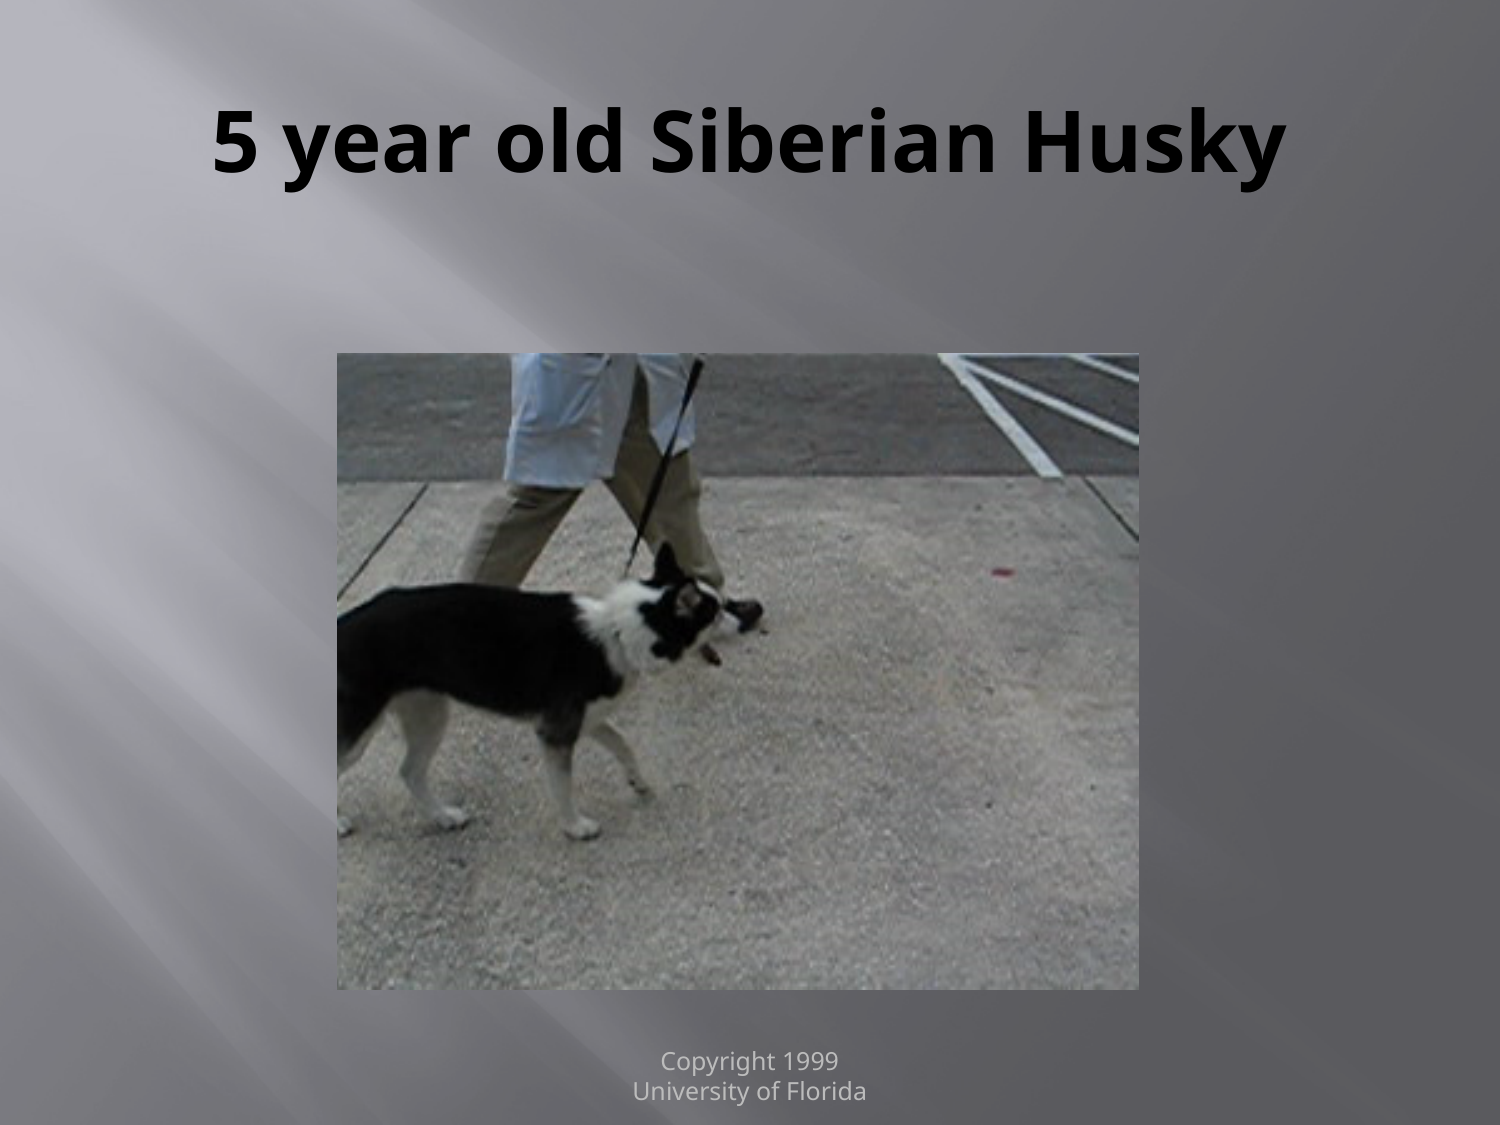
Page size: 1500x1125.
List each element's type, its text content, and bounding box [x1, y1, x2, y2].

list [336, 352, 1140, 991]
footer Copyright 1999 University of Florida [512, 1052, 988, 1113]
title 5 year old Siberian Husky [75, 45, 1425, 233]
